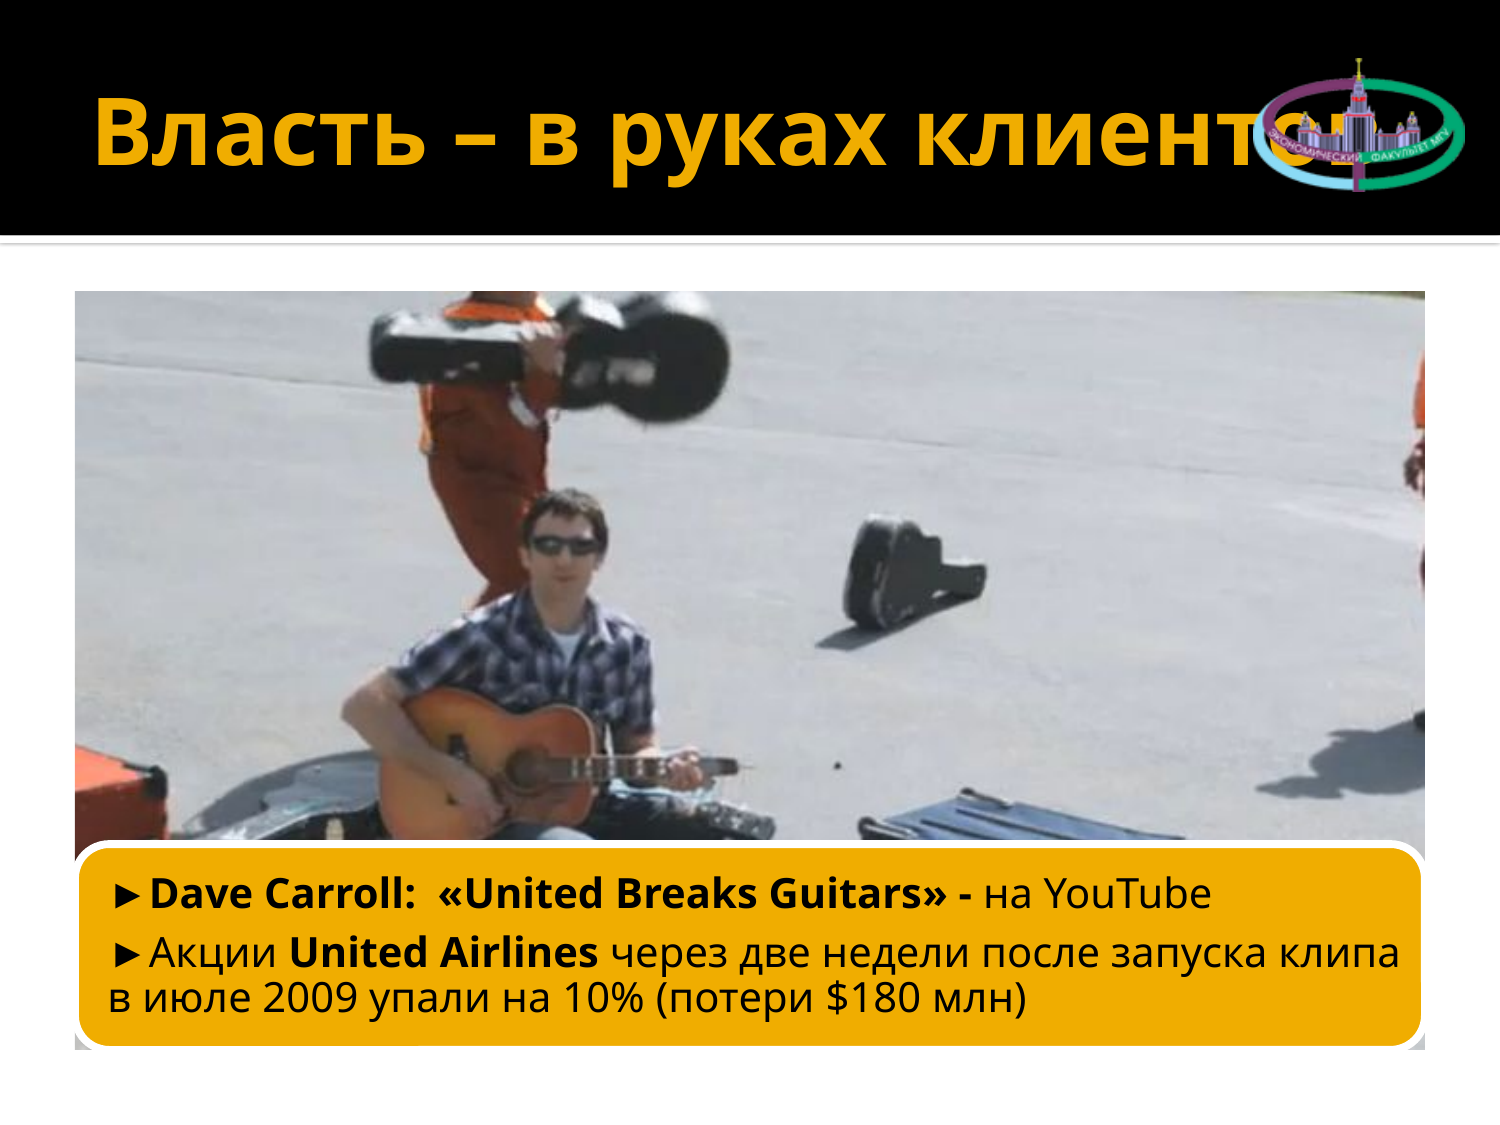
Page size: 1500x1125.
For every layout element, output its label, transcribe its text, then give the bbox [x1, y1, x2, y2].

title Власть – в руках клиентов [75, 25, 1425, 231]
picture [1253, 58, 1465, 192]
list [74, 291, 1425, 1050]
